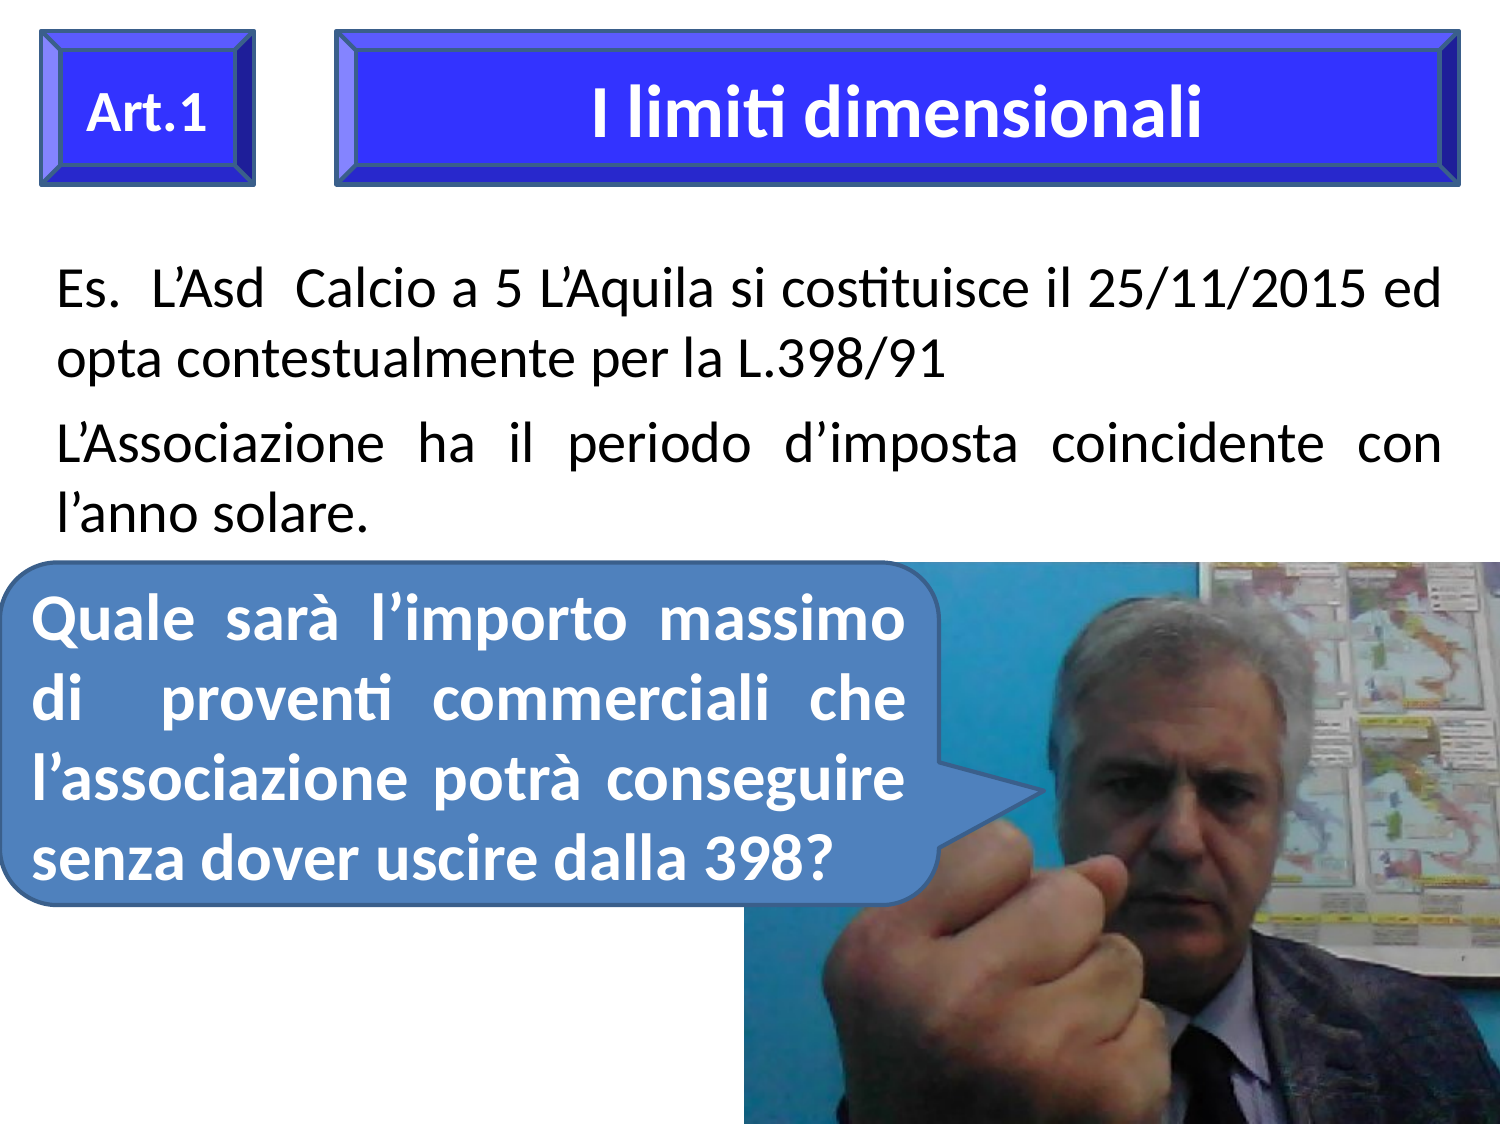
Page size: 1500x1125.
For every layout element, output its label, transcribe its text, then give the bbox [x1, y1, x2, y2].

picture [743, 562, 1500, 1124]
text_box Es. L’Asd Calcio a 5 L’Aquila si costituisce il 25/11/2015 ed opta contestualmente per la L.398/91 [41, 241, 1459, 397]
text_box I limiti dimensionali [334, 29, 1461, 187]
text_box Quale sarà l’importo massimo di proventi commerciali che l’associazione potrà conseguire senza dover uscire dalla 398? [0, 560, 744, 908]
text_box L’Associazione ha il periodo d’imposta coincidente con l’anno solare. [41, 397, 1459, 552]
text_box Art.1 [39, 29, 256, 187]
